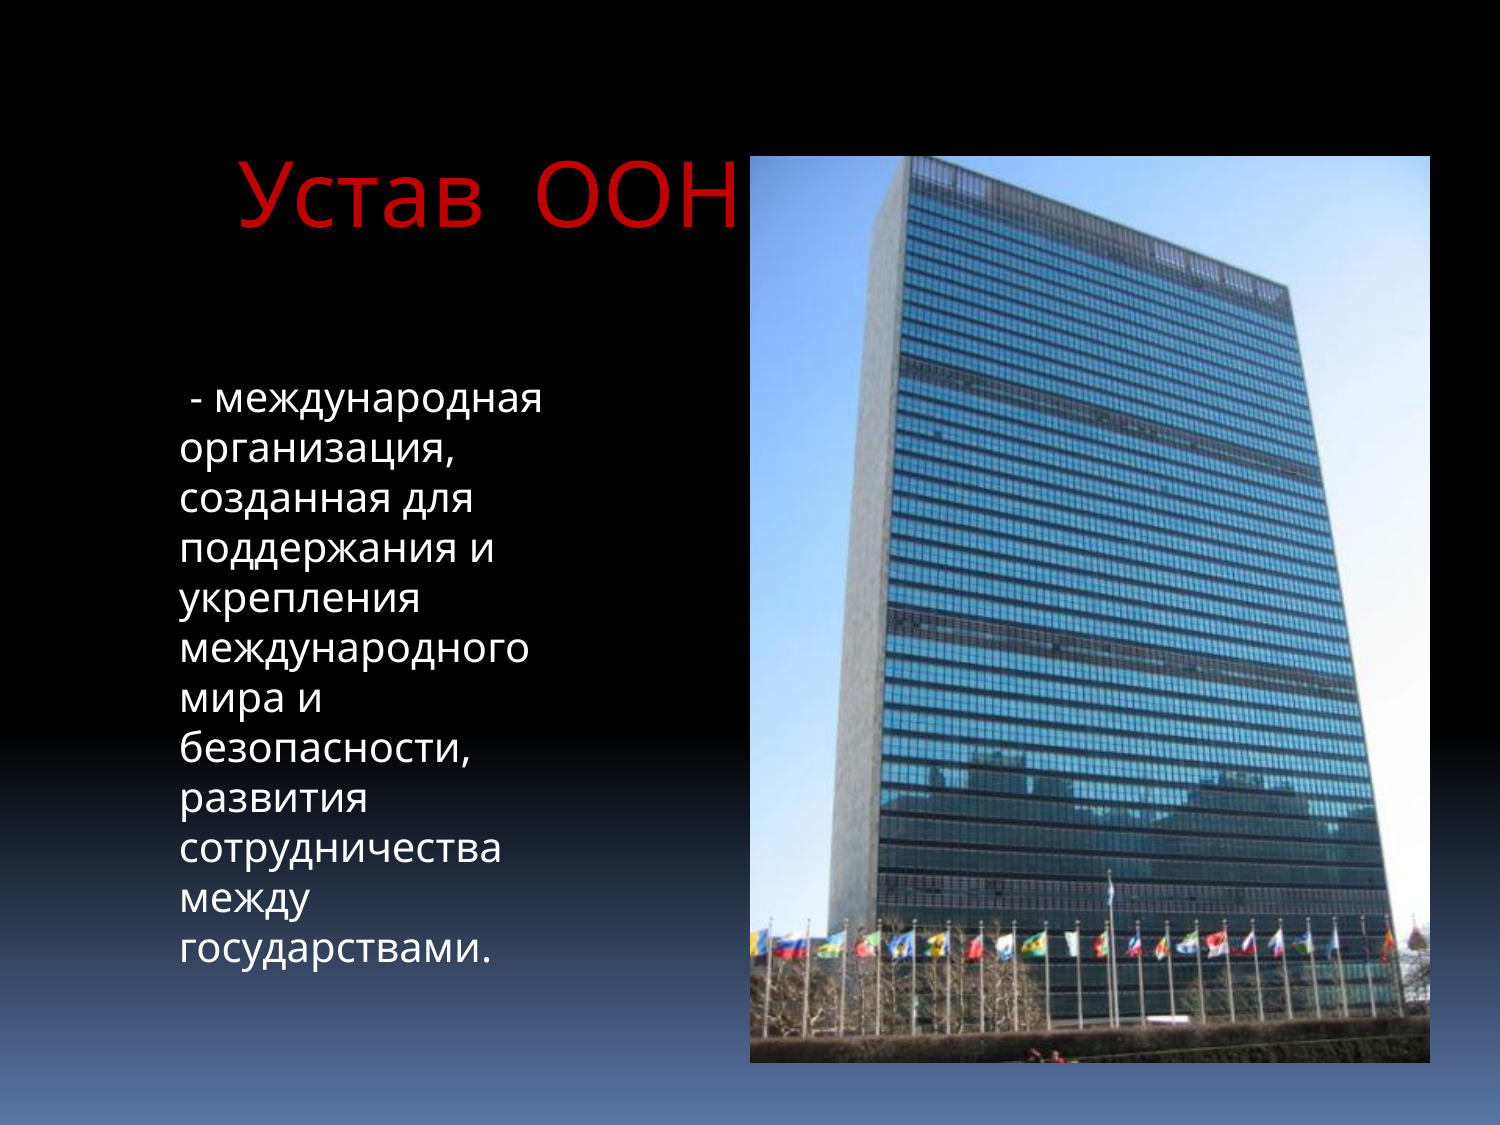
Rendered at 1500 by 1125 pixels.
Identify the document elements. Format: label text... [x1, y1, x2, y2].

picture [749, 155, 1431, 1063]
text_box Устав ООН [222, 128, 1313, 254]
text_box - международная организация, созданная для поддержания и укрепления международного мира и безопасности, развития сотрудничества между государствами. [163, 363, 586, 979]
